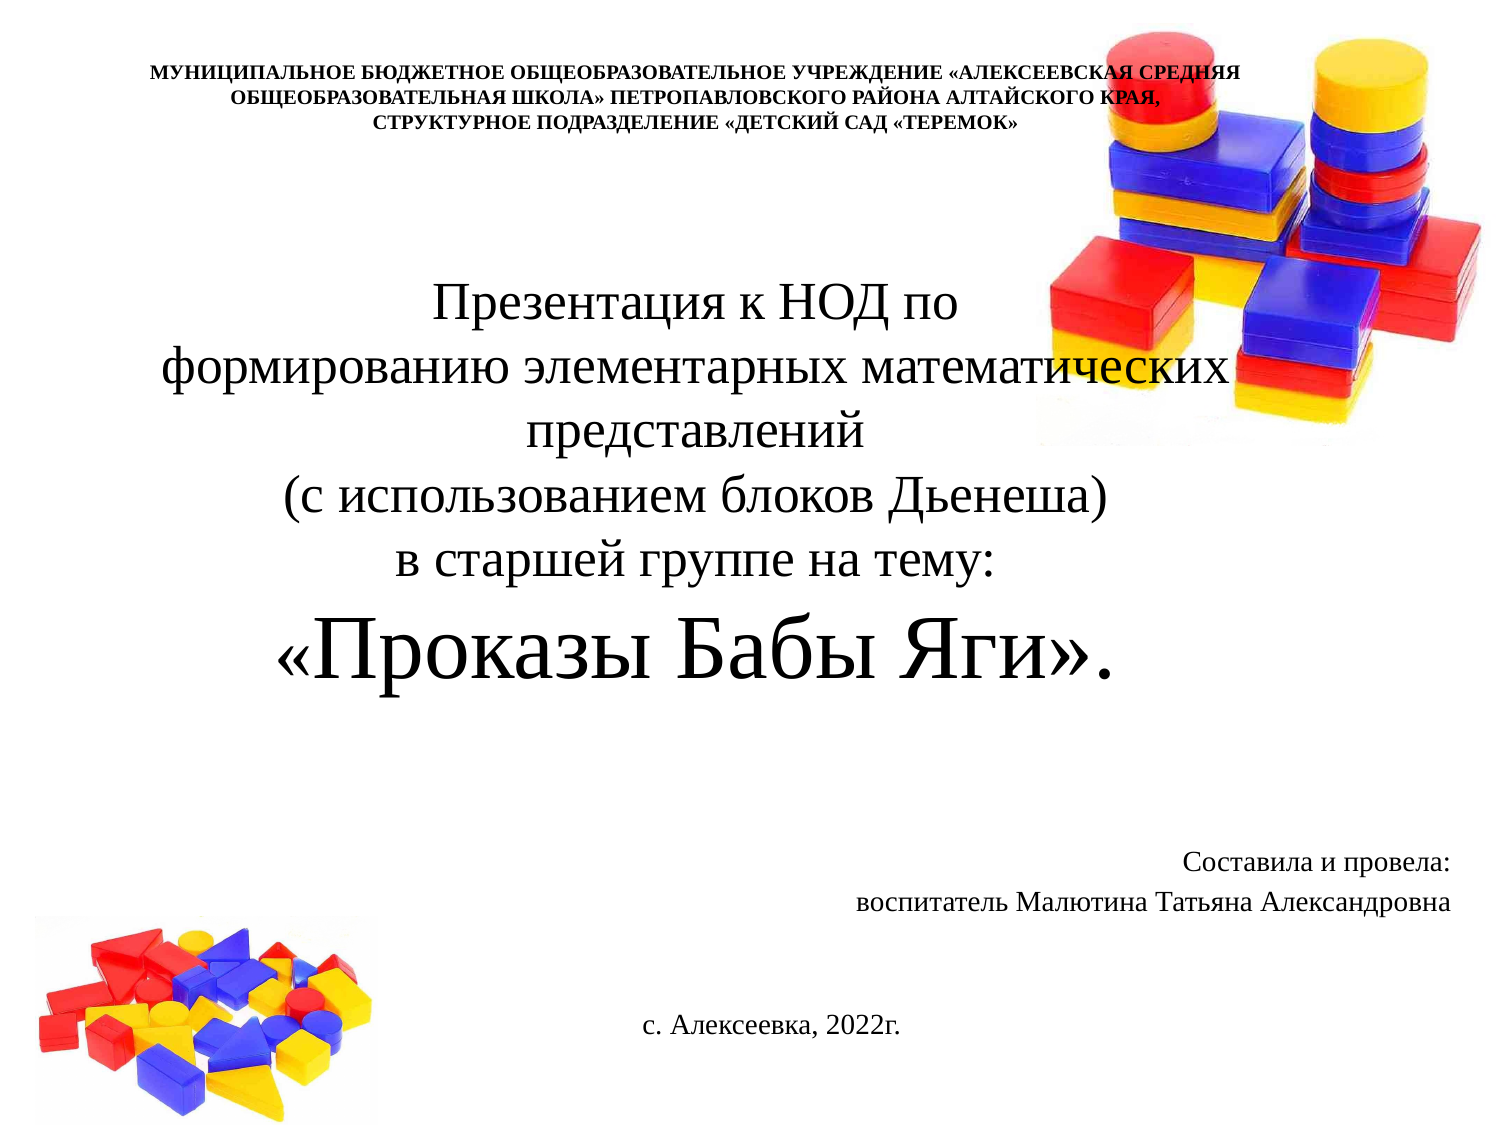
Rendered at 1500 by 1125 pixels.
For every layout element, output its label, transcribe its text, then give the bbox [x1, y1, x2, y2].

subtitle Составила и провела: воспитатель Малютина Татьяна Александровна с. Алексеевка, 2022г. [76, 834, 1467, 1071]
title МУНИЦИПАЛЬНОЕ БЮДЖЕТНОЕ ОБЩЕОБРАЗОВАТЕЛЬНОЕ УЧРЕЖДЕНИЕ «АЛЕКСЕЕВСКАЯ СРЕДНЯЯ ОБЩЕОБРАЗОВАТЕЛЬНАЯ ШКОЛА» ПЕТРОПАВЛОВСКОГО РАЙОНА АЛТАЙСКОГО КРАЯ, СТРУКТУРНОЕ ПОДРАЗДЕЛЕНИЕ «ДЕТСКИЙ САД «ТЕРЕМОК» Презентация к НОД по формированию элементарных математических представлений (с использованием блоков Дьенеша) в старшей группе на тему: «Проказы Бабы Яги». [58, 23, 1334, 799]
picture [34, 916, 378, 1125]
picture [1036, 23, 1500, 446]
